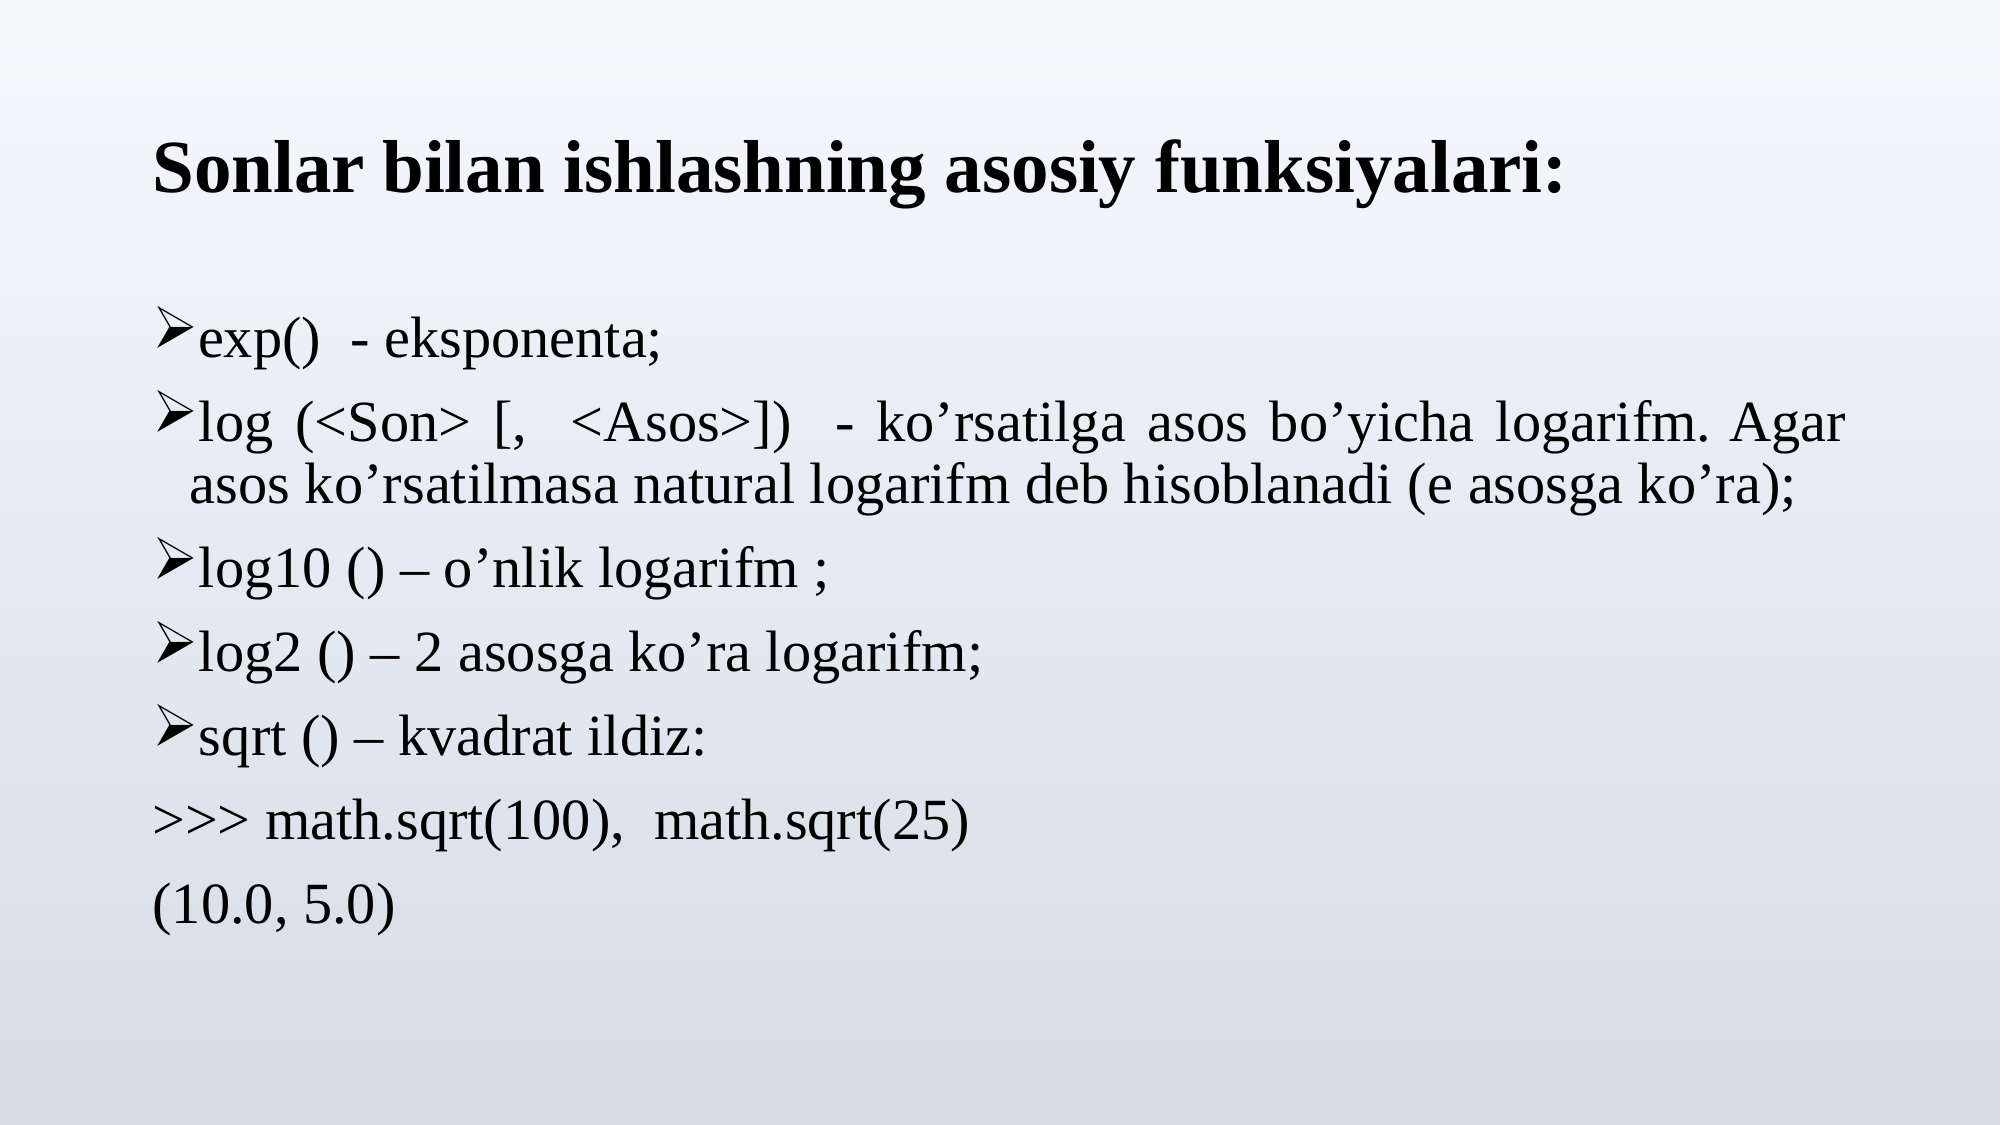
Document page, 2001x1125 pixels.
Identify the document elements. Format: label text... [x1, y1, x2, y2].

title Sonlar bilan ishlashning asosiy funksiyalari: [137, 59, 1863, 278]
list ехр() - eksponenta; log (<Son> [, <Asos>]) - ko’rsatilga asos bo’yicha logarifm. Agar asos ko’rsatilmasa natural logarifm deb hisoblanadi (е asosga ko’ra); log10 () – o’nlik logarifm ; log2 () – 2 asosga ko’ra logarifm; sqrt () – kvadrat ildiz: >>> math.sqrt(100), math.sqrt(25) (10.0, 5.0) [137, 299, 1863, 1014]
